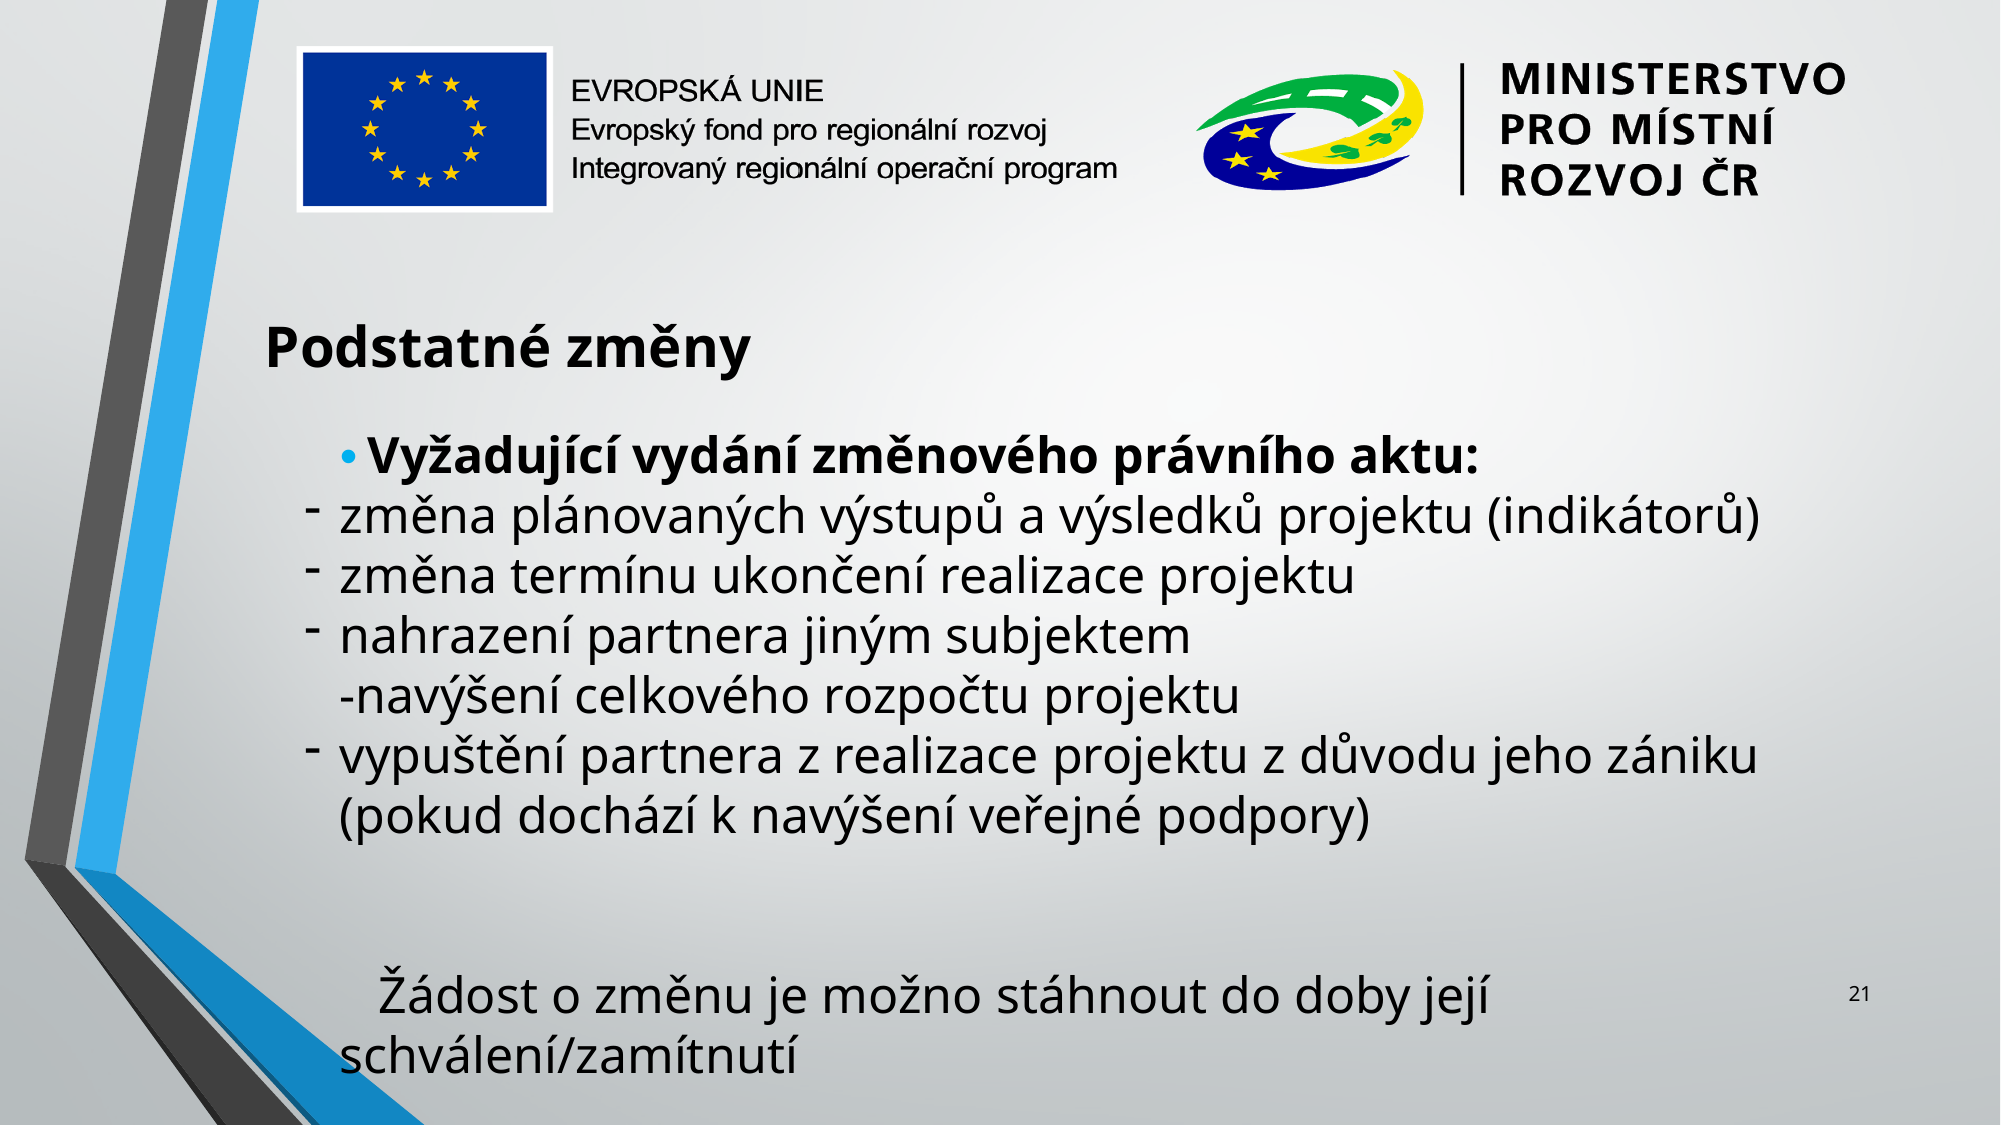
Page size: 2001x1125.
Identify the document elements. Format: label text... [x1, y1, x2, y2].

slide_number 21 [1796, 965, 1887, 1025]
text_box Podstatné změny • Vyžadující vydání změnového právního aktu: změna plánovaných výstupů a výsledků projektu (indikátorů) změna termínu ukončení realizace projektu nahrazení partnera jiným subjektem -navýšení celkového rozpočtu projektu vypuštění partnera z realizace projektu z důvodu jeho zániku (pokud dochází k navýšení veřejné podpory) Žádost o změnu je možno stáhnout do doby její schválení/zamítnutí [249, 304, 1839, 1092]
picture [249, 0, 1901, 257]
